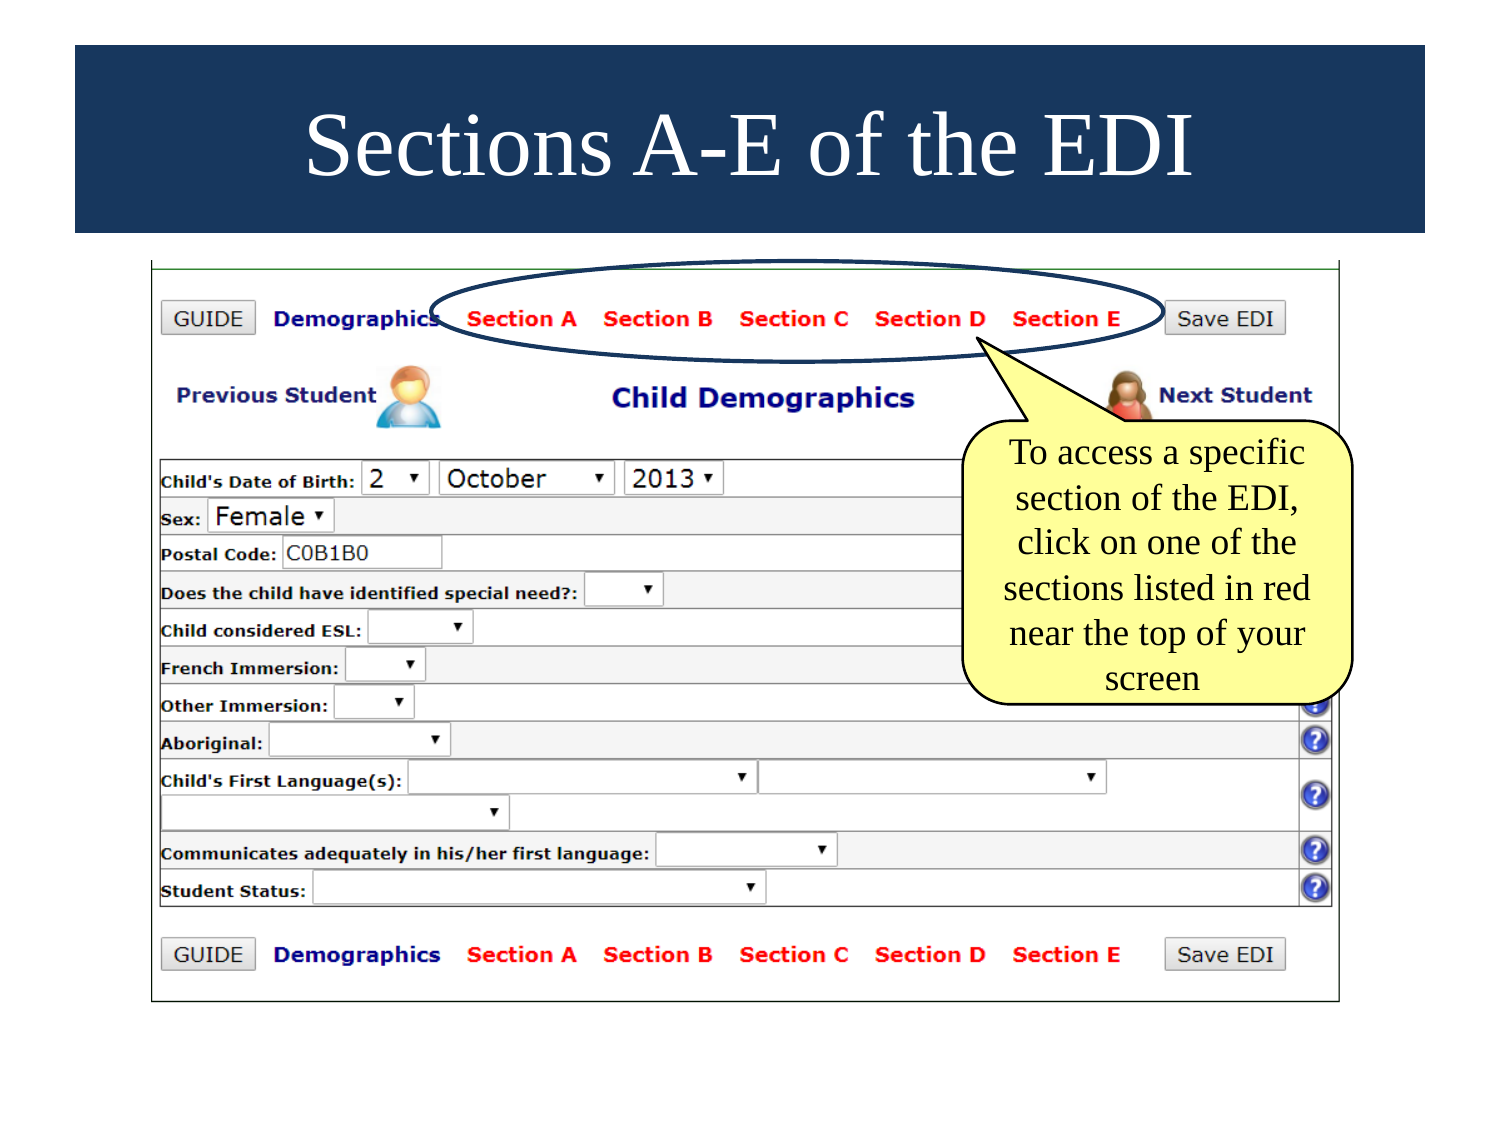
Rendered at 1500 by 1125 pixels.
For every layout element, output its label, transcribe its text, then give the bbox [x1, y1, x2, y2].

picture [151, 260, 1355, 1007]
title Sections A-E of the EDI [75, 45, 1425, 233]
